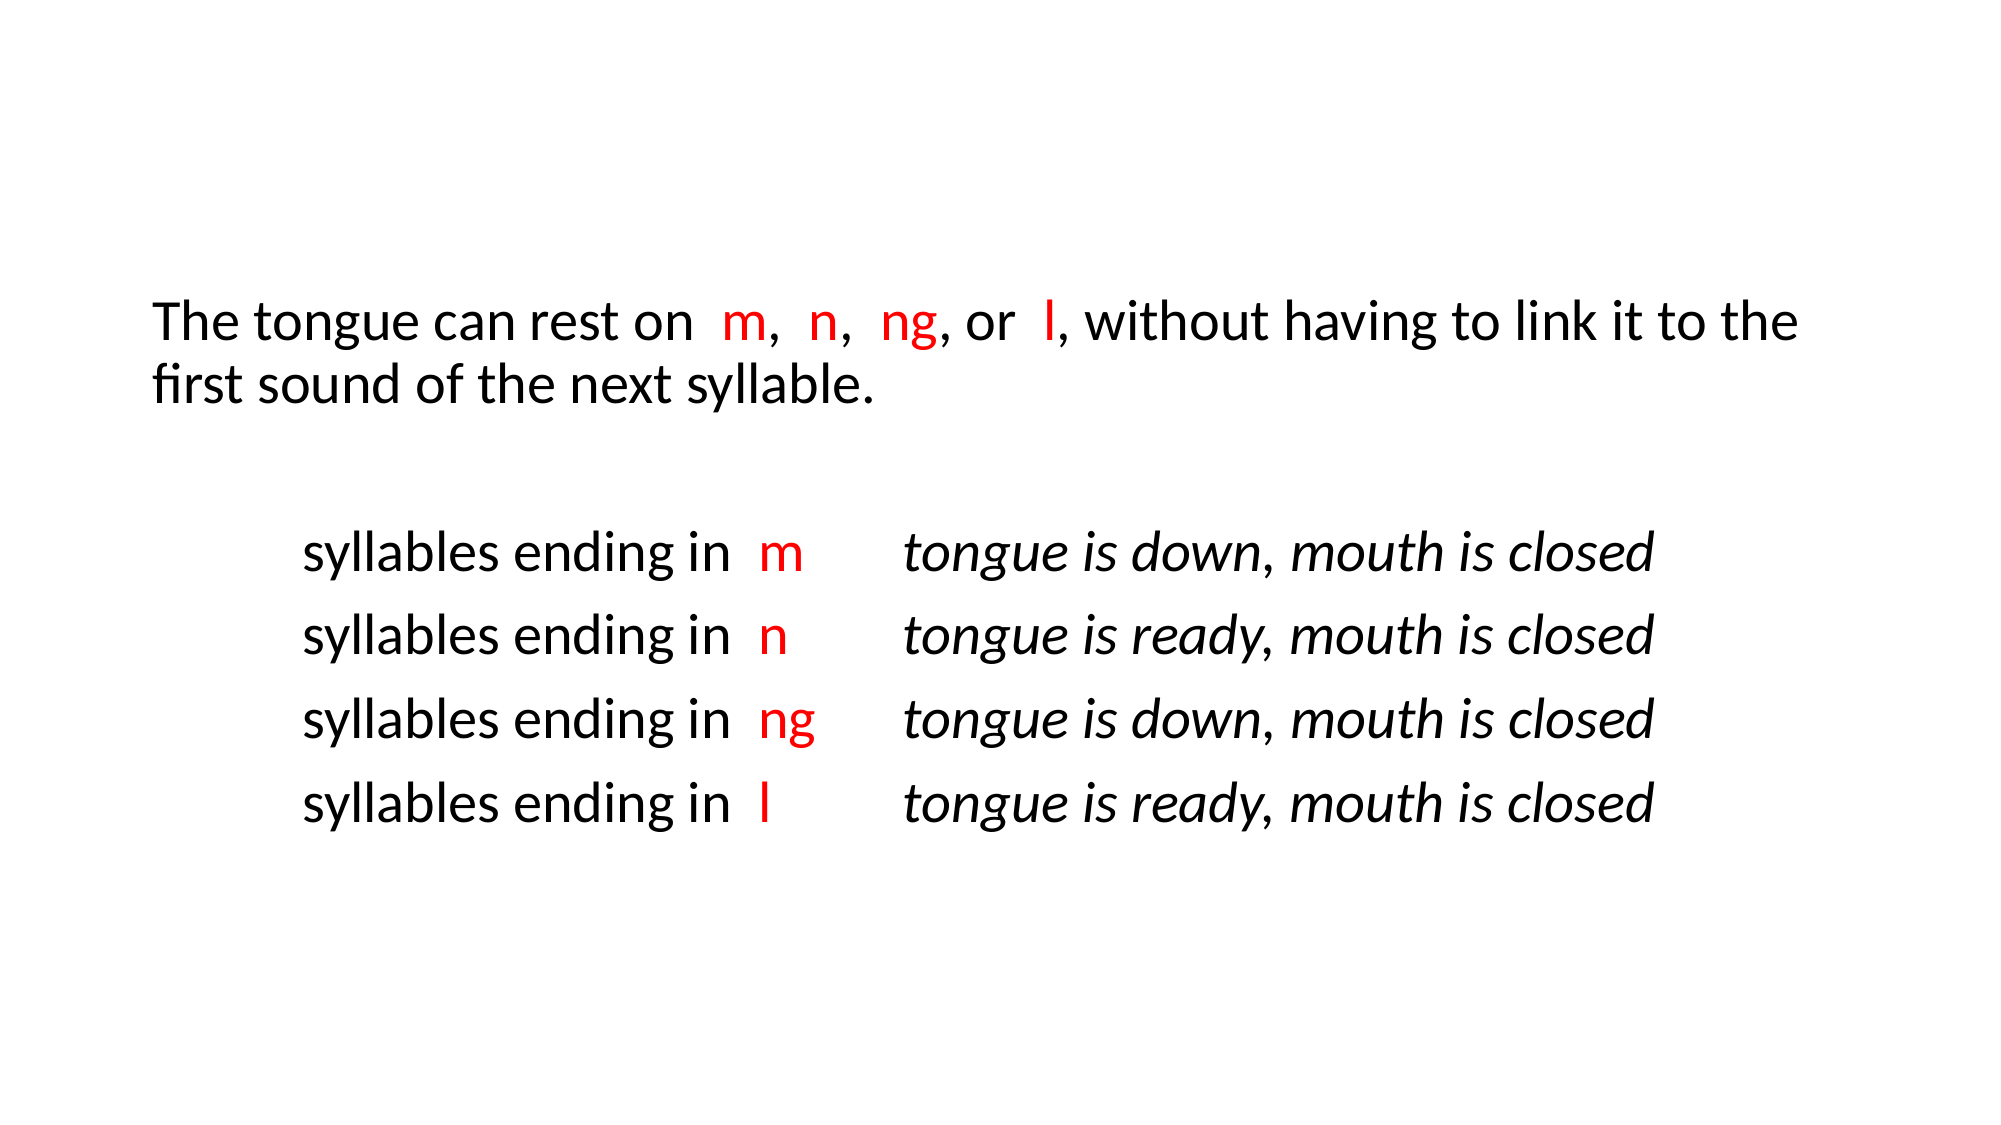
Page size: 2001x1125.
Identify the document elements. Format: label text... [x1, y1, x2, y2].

list The tongue can rest on m, n, ng, or l, without having to link it to the first sound of the next syllable. syllables ending in m tongue is down, mouth is closed syllables ending in n tongue is ready, mouth is closed syllables ending in ng tongue is down, mouth is closed syllables ending in l tongue is ready, mouth is closed [137, 108, 1863, 1014]
